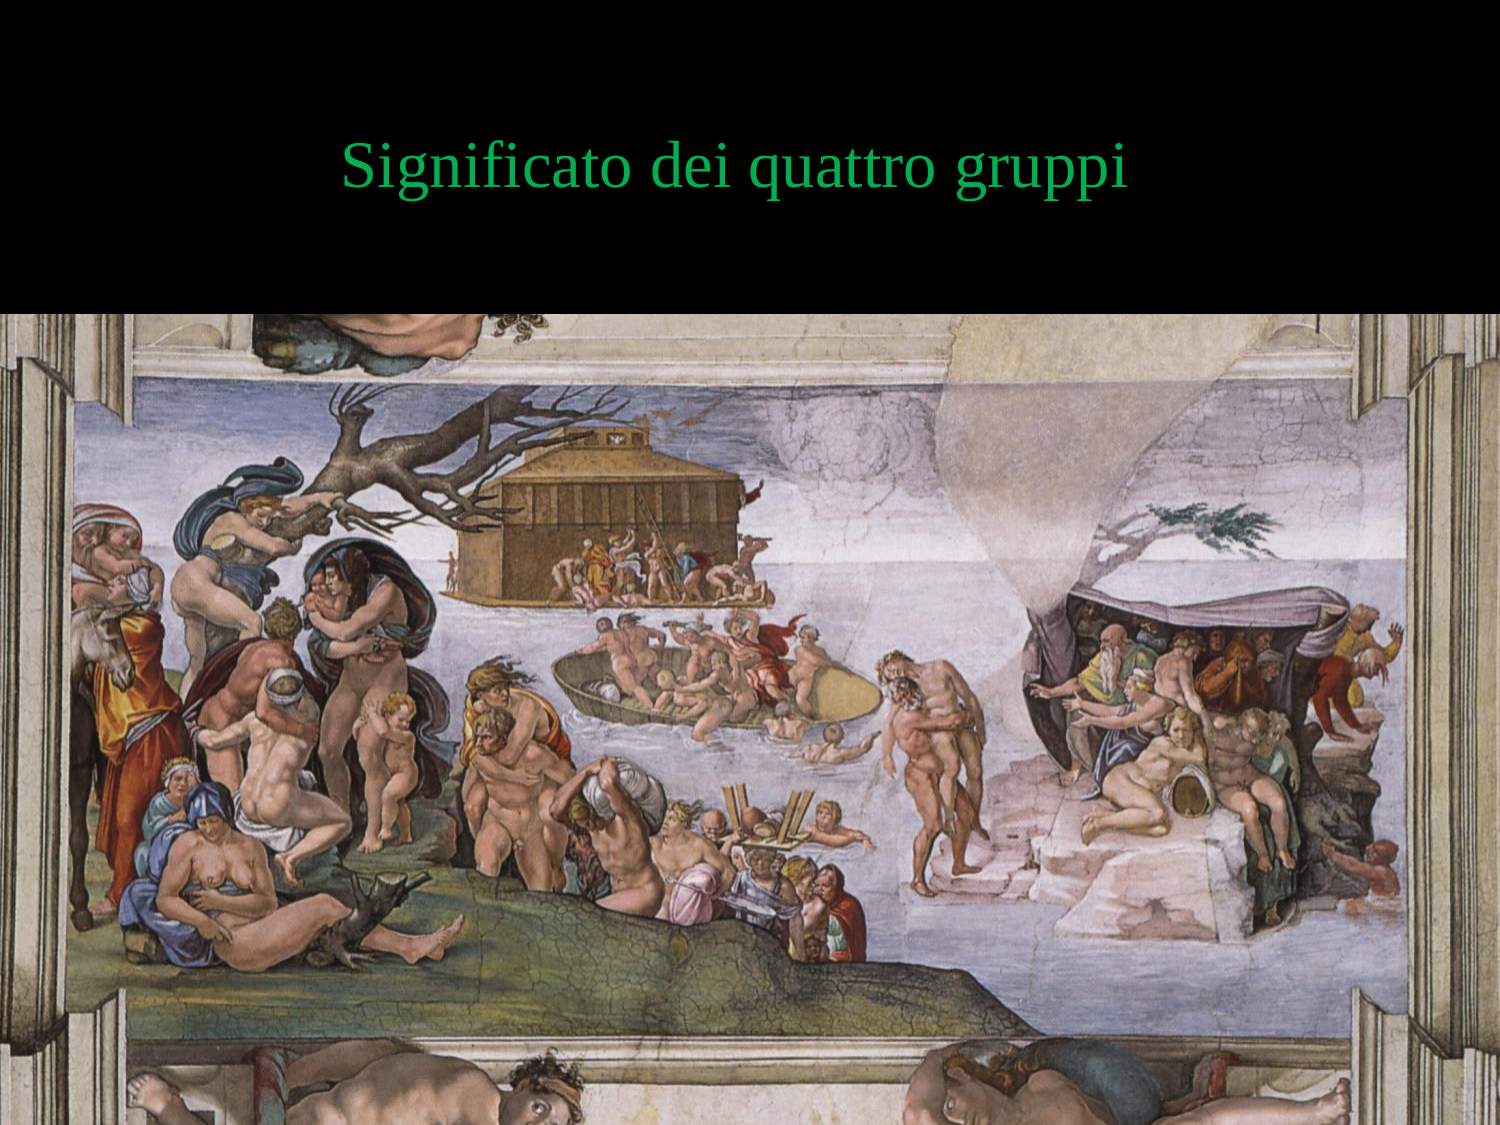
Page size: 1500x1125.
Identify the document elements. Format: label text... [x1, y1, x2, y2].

text_box Significato dei quattro gruppi [312, 113, 1176, 279]
picture [0, 314, 1500, 1125]
